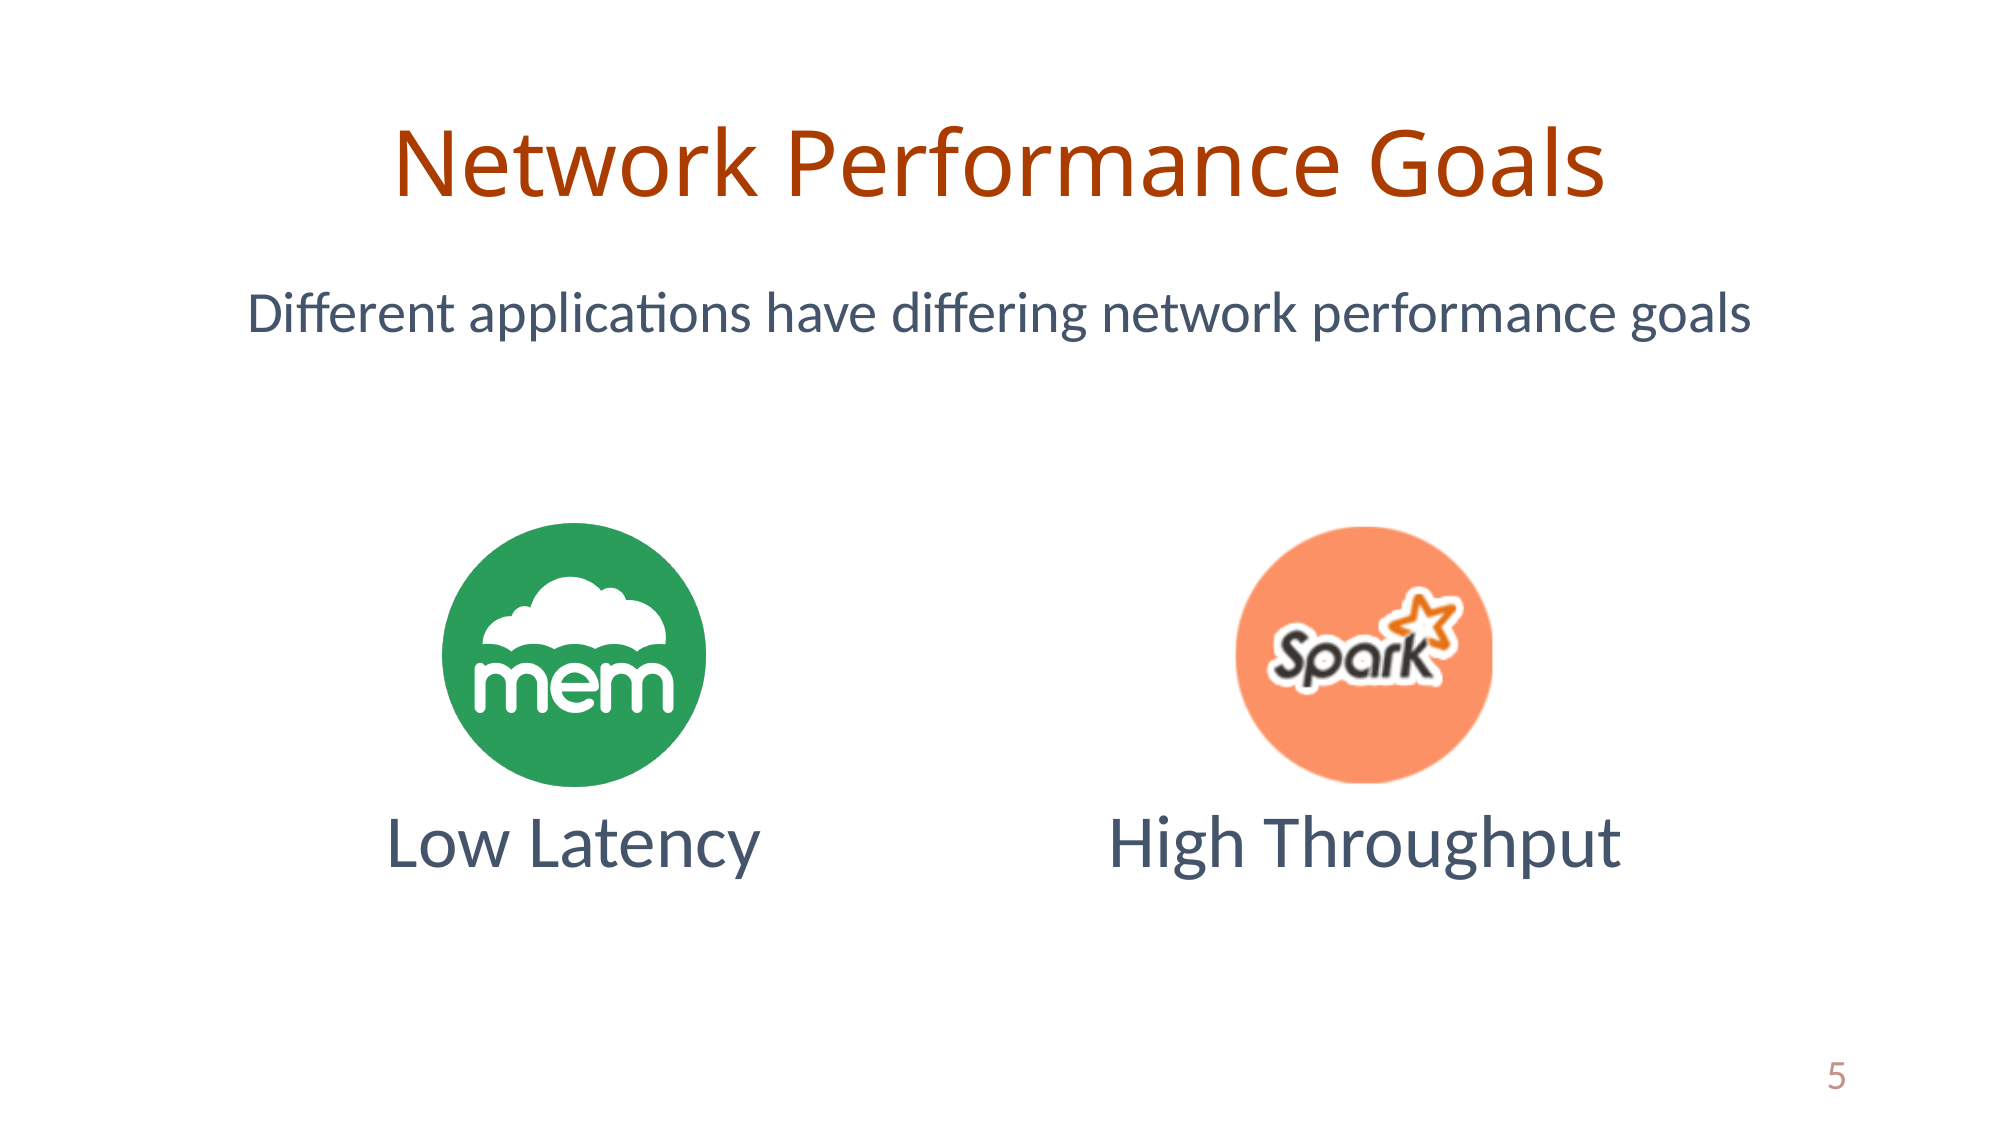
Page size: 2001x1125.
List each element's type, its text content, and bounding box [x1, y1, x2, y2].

title Network Performance Goals [137, 57, 1863, 275]
text_box Different applications have differing network performance goals [137, 275, 1863, 378]
text_box Low Latency [358, 795, 790, 898]
text_box High Throughput [1075, 795, 1657, 924]
picture [1230, 523, 1501, 794]
picture [442, 523, 706, 787]
slide_number 5 [1412, 1042, 1863, 1103]
